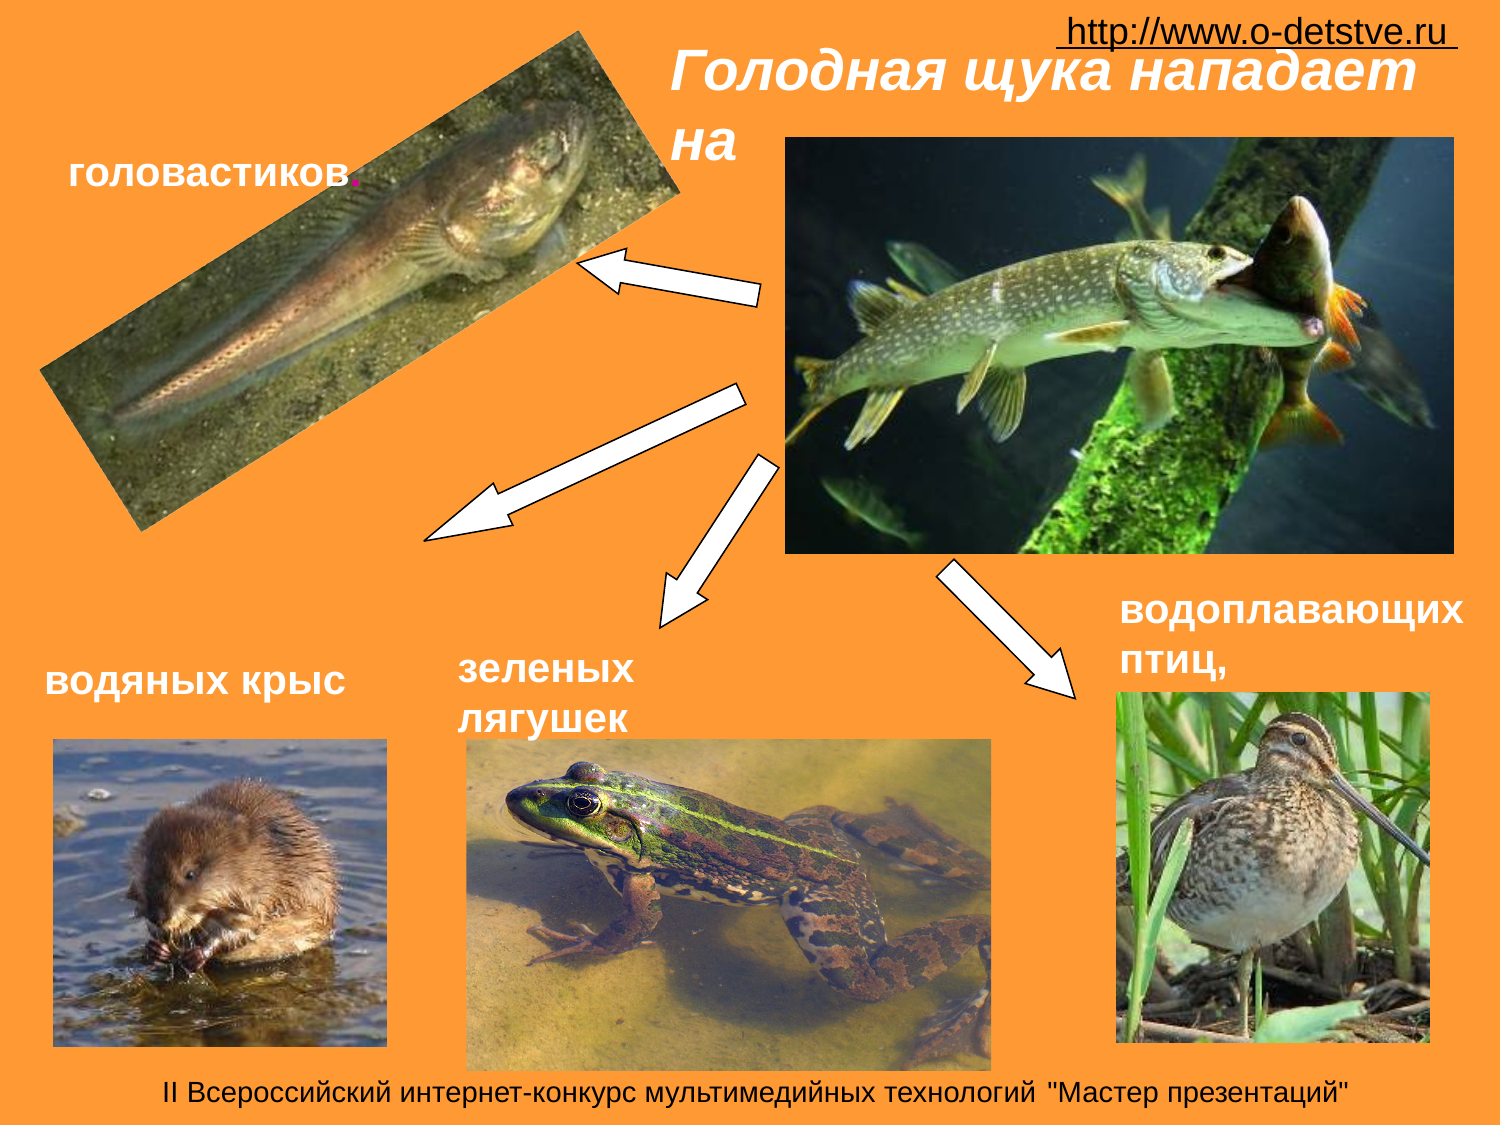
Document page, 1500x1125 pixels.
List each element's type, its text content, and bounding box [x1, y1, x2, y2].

text_box водяных крыс [29, 645, 373, 711]
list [52, 739, 387, 1048]
picture [1115, 692, 1430, 1043]
text_box головастиков. [53, 137, 384, 183]
text_box [936, 563, 1076, 699]
text_box http://www.o-detstve.ru [1041, 0, 1500, 60]
title Голодная щука нападает на [655, 54, 1460, 150]
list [785, 136, 1454, 554]
text_box II Всероссийский интернет-конкурс мультимедийных технологий "Мастер презентаций" [135, 1057, 1376, 1125]
text_box [659, 454, 779, 628]
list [466, 739, 992, 1072]
text_box водоплавающих птиц, [1104, 574, 1500, 689]
picture [40, 31, 680, 531]
text_box [423, 383, 746, 542]
text_box зеленых лягушек [442, 633, 797, 748]
text_box [684, 270, 761, 307]
